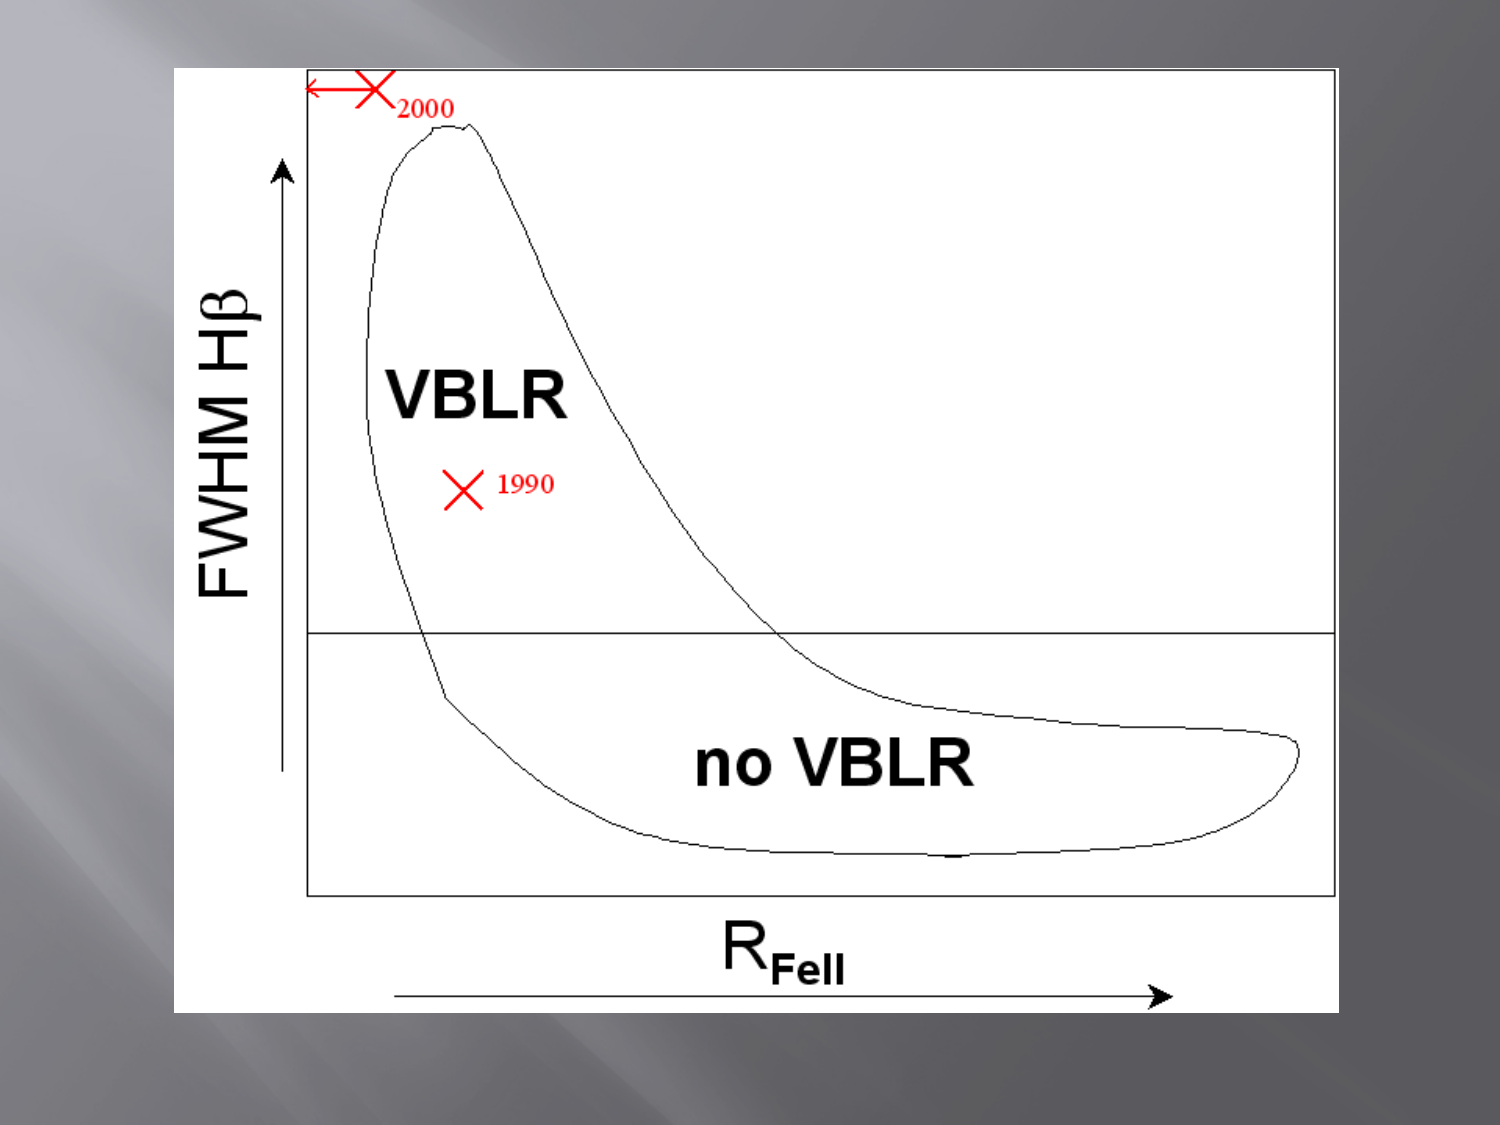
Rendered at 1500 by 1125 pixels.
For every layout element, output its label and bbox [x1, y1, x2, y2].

text_box [174, 68, 1339, 1013]
